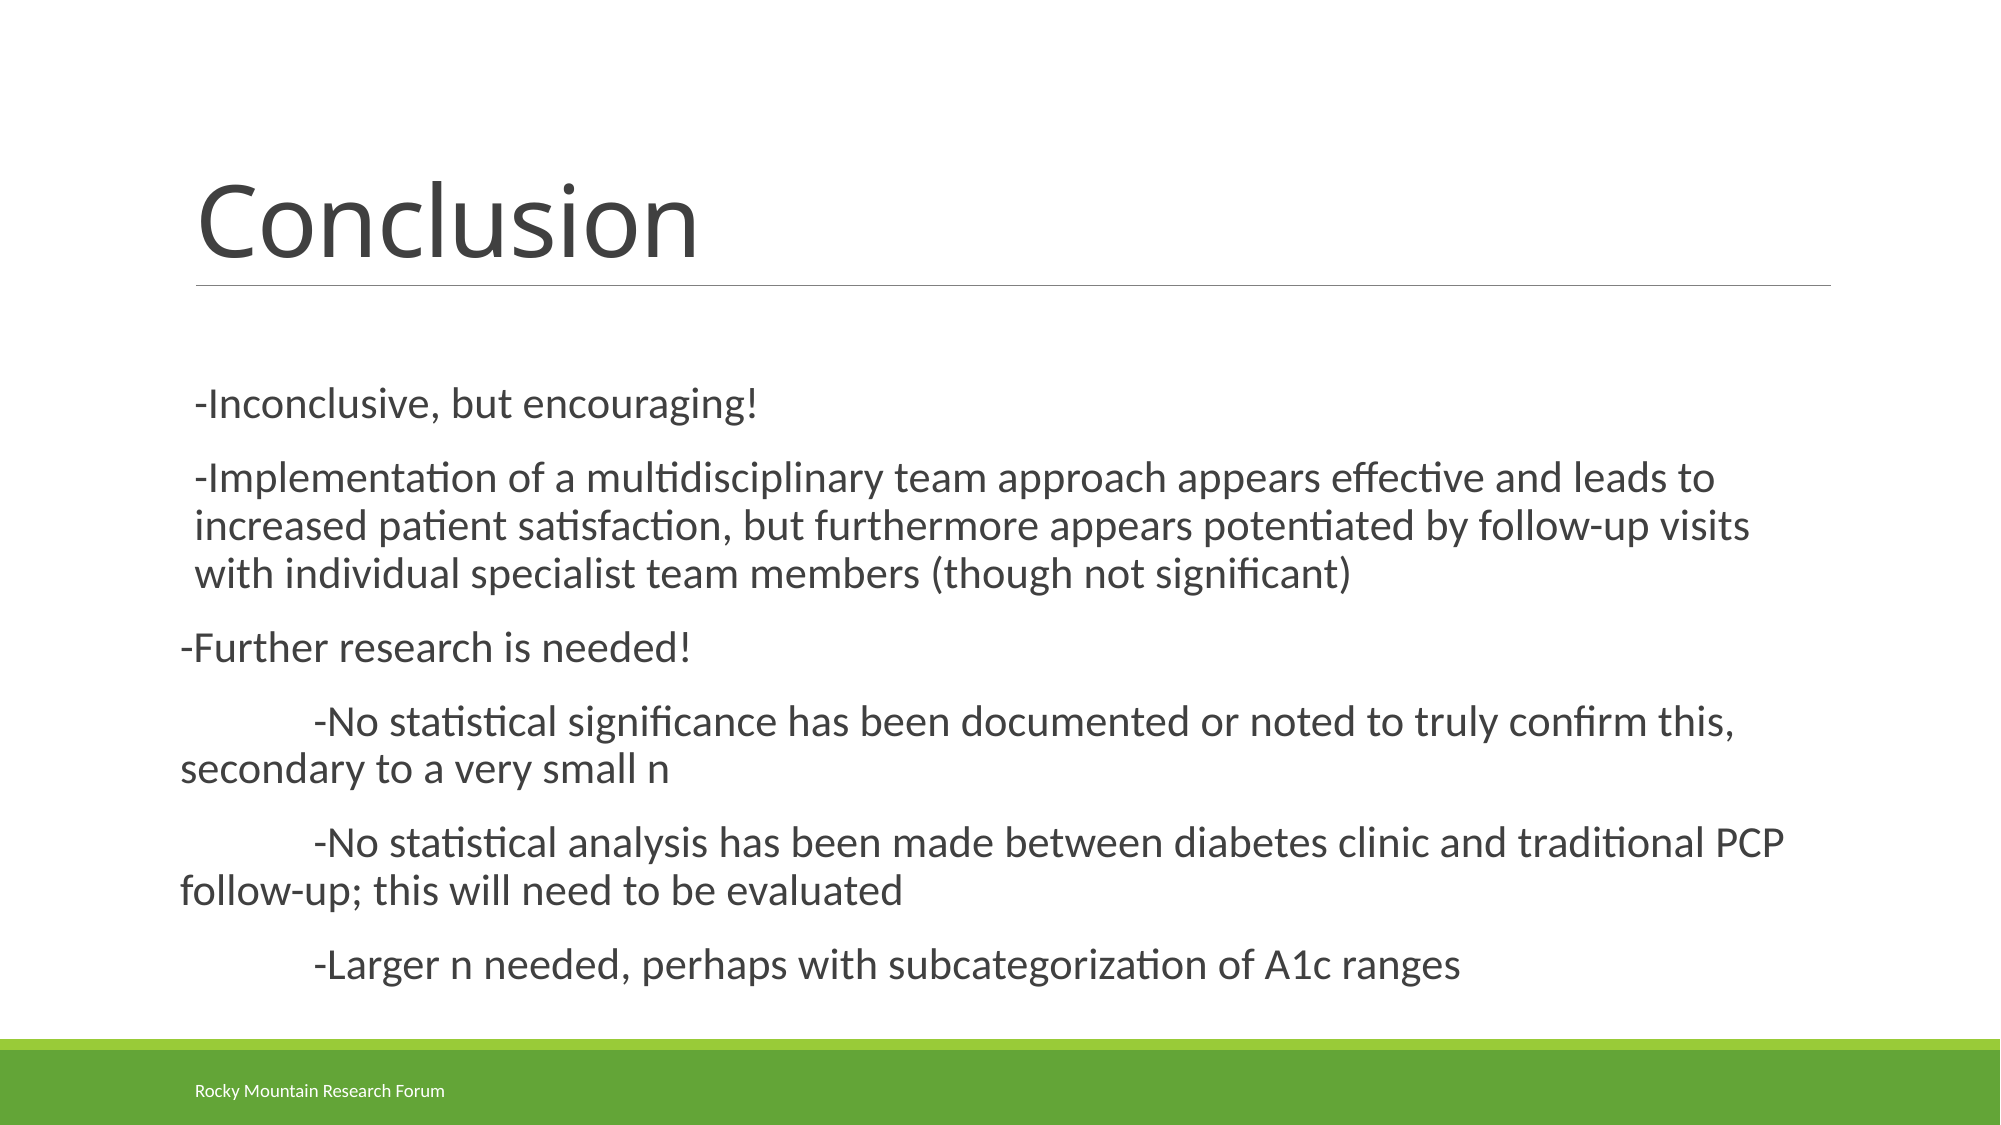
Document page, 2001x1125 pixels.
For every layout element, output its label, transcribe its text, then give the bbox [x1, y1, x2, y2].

title Conclusion [180, 47, 1830, 285]
slide_number Rocky Mountain Research Forum [180, 1059, 586, 1120]
list -Inconclusive, but encouraging! -Implementation of a multidisciplinary team approach appears effective and leads to increased patient satisfaction, but furthermore appears potentiated by follow-up visits with individual specialist team members (though not significant) -Further research is needed! -No statistical significance has been documented or noted to truly confirm this, secondary to a very small n -No statistical analysis has been made between diabetes clinic and traditional PCP follow-up; this will need to be evaluated -Larger n needed, perhaps with subcategorization of A1c ranges [180, 293, 1830, 997]
